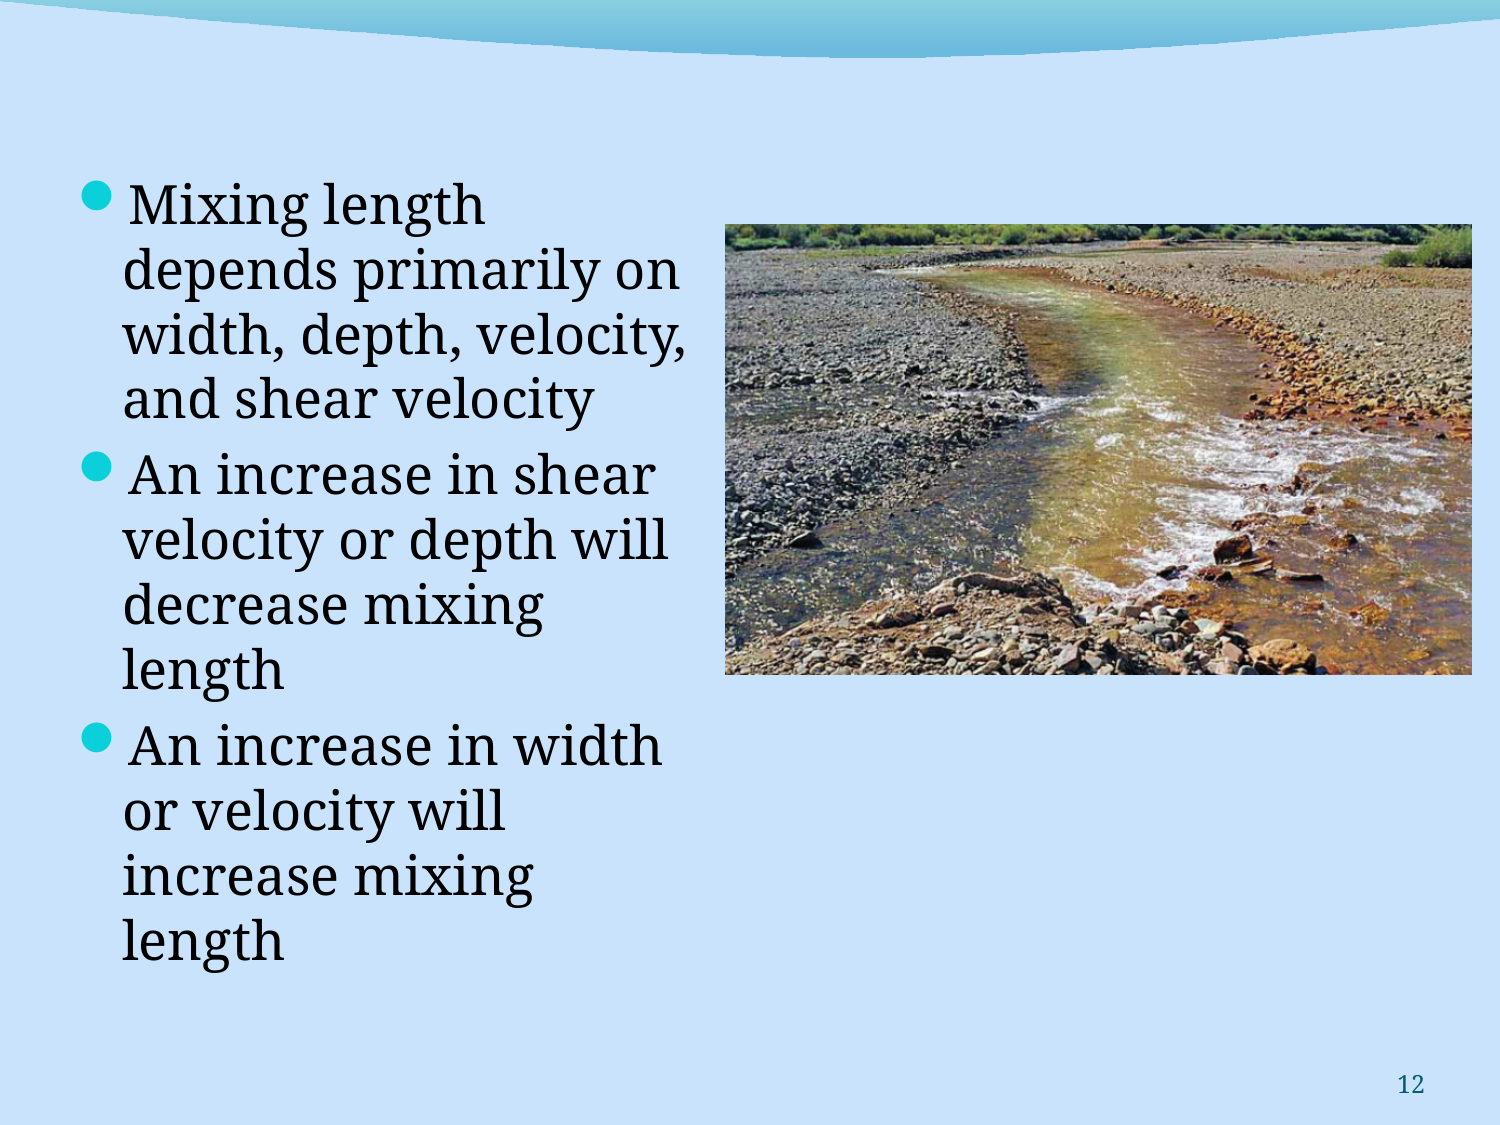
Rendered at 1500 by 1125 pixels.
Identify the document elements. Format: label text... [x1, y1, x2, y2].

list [724, 224, 1472, 676]
list Mixing length depends primarily on width, depth, velocity, and shear velocity An increase in shear velocity or depth will decrease mixing length An increase in width or velocity will increase mixing length [62, 162, 726, 891]
slide_number 12 [1299, 1042, 1425, 1103]
